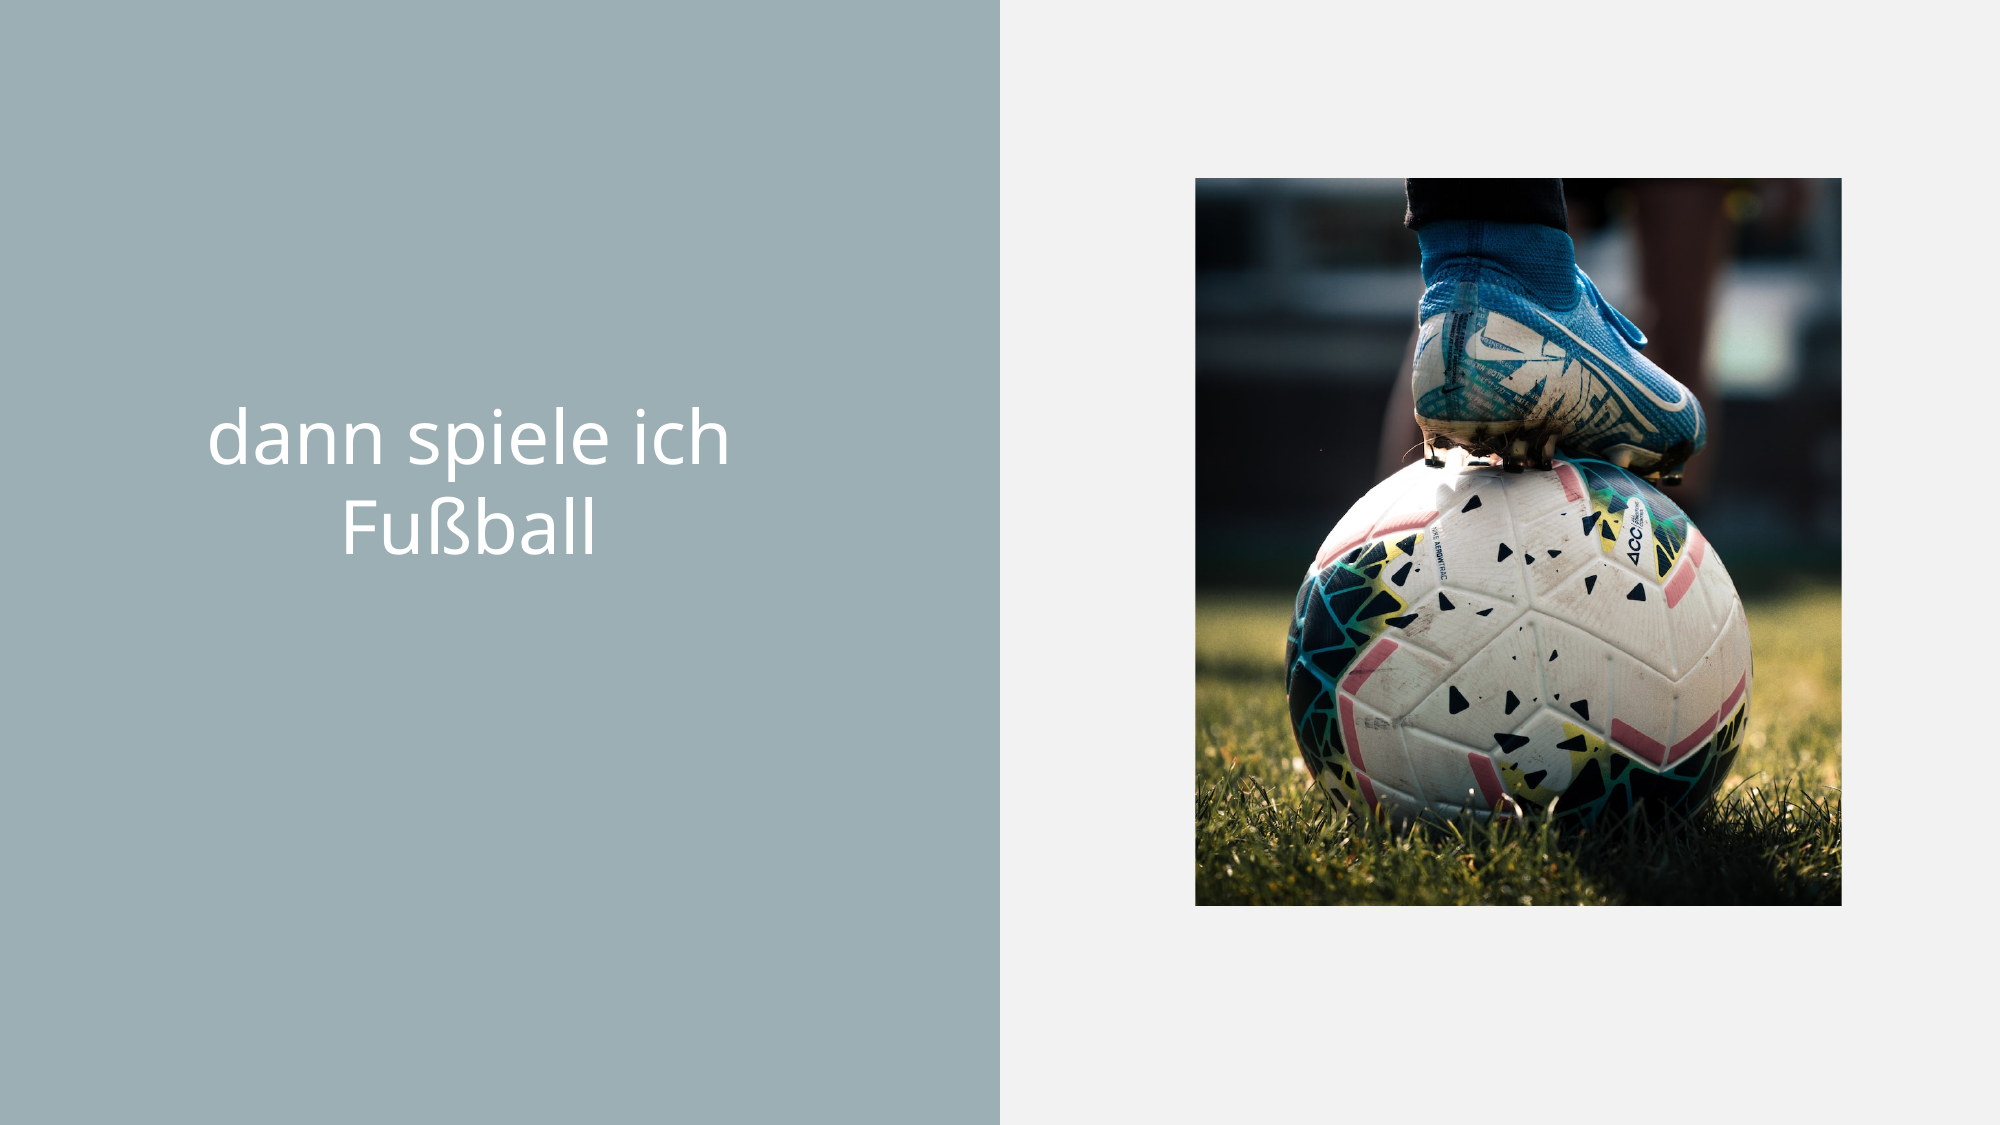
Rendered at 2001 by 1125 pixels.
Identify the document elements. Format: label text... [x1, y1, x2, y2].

list dann spiele ich Fußball [158, 382, 781, 743]
picture [1195, 178, 1842, 906]
